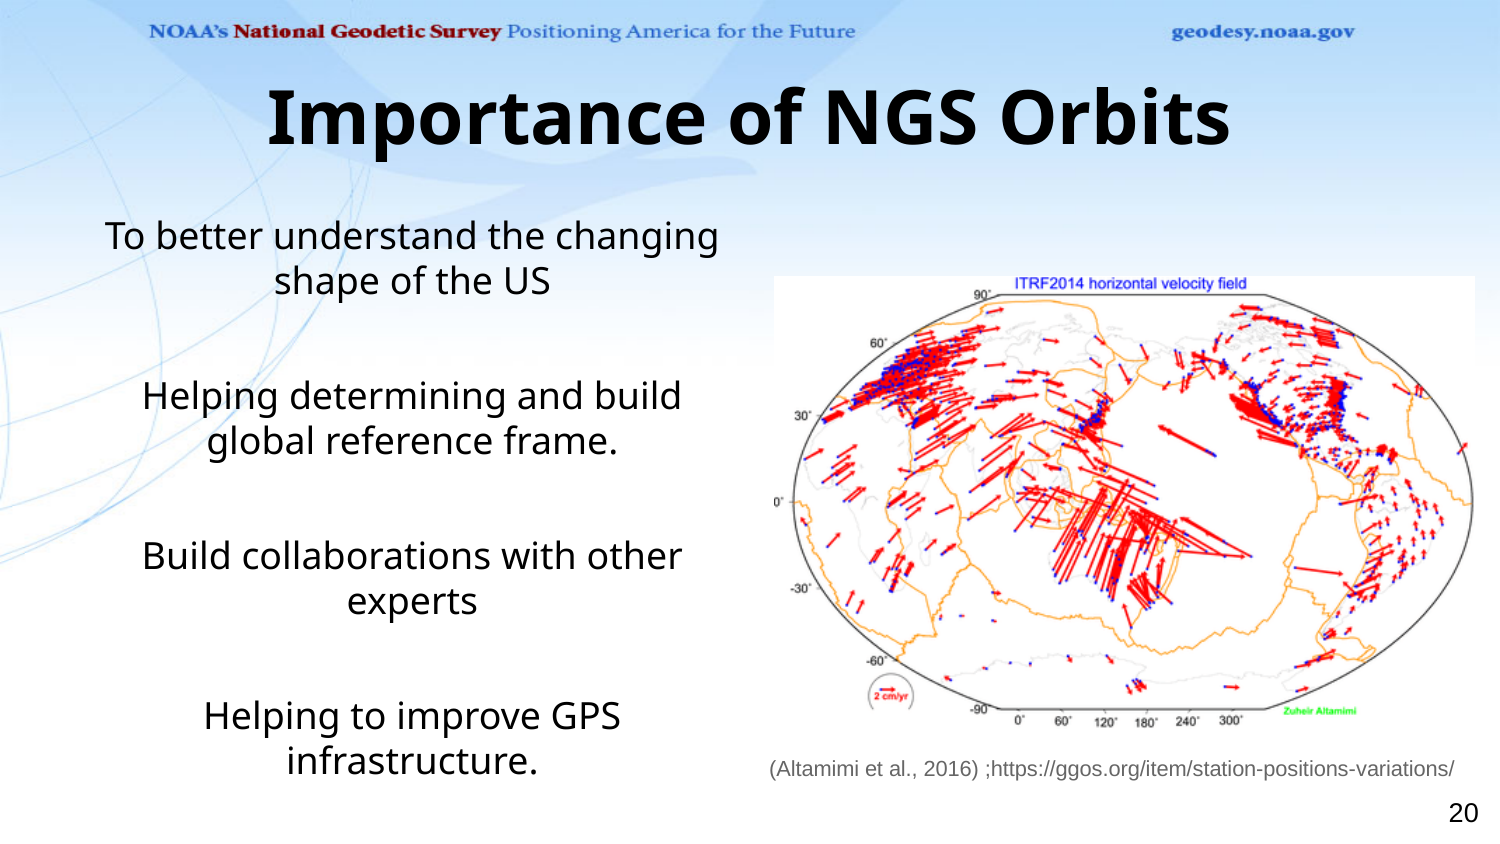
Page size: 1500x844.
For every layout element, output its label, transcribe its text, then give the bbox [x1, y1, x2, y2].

title Importance of NGS Orbits [75, 33, 1425, 175]
slide_number ‹#› [1403, 779, 1494, 844]
text_box (Altamimi et al., 2016) ;https://ggos.org/item/station-positions-variations/ [750, 741, 1475, 795]
list To better understand the changing shape of the US Helping determining and build global reference frame. Build collaborations with other experts Helping to improve GPS infrastructure. [75, 196, 750, 808]
picture [0, 0, 1500, 844]
